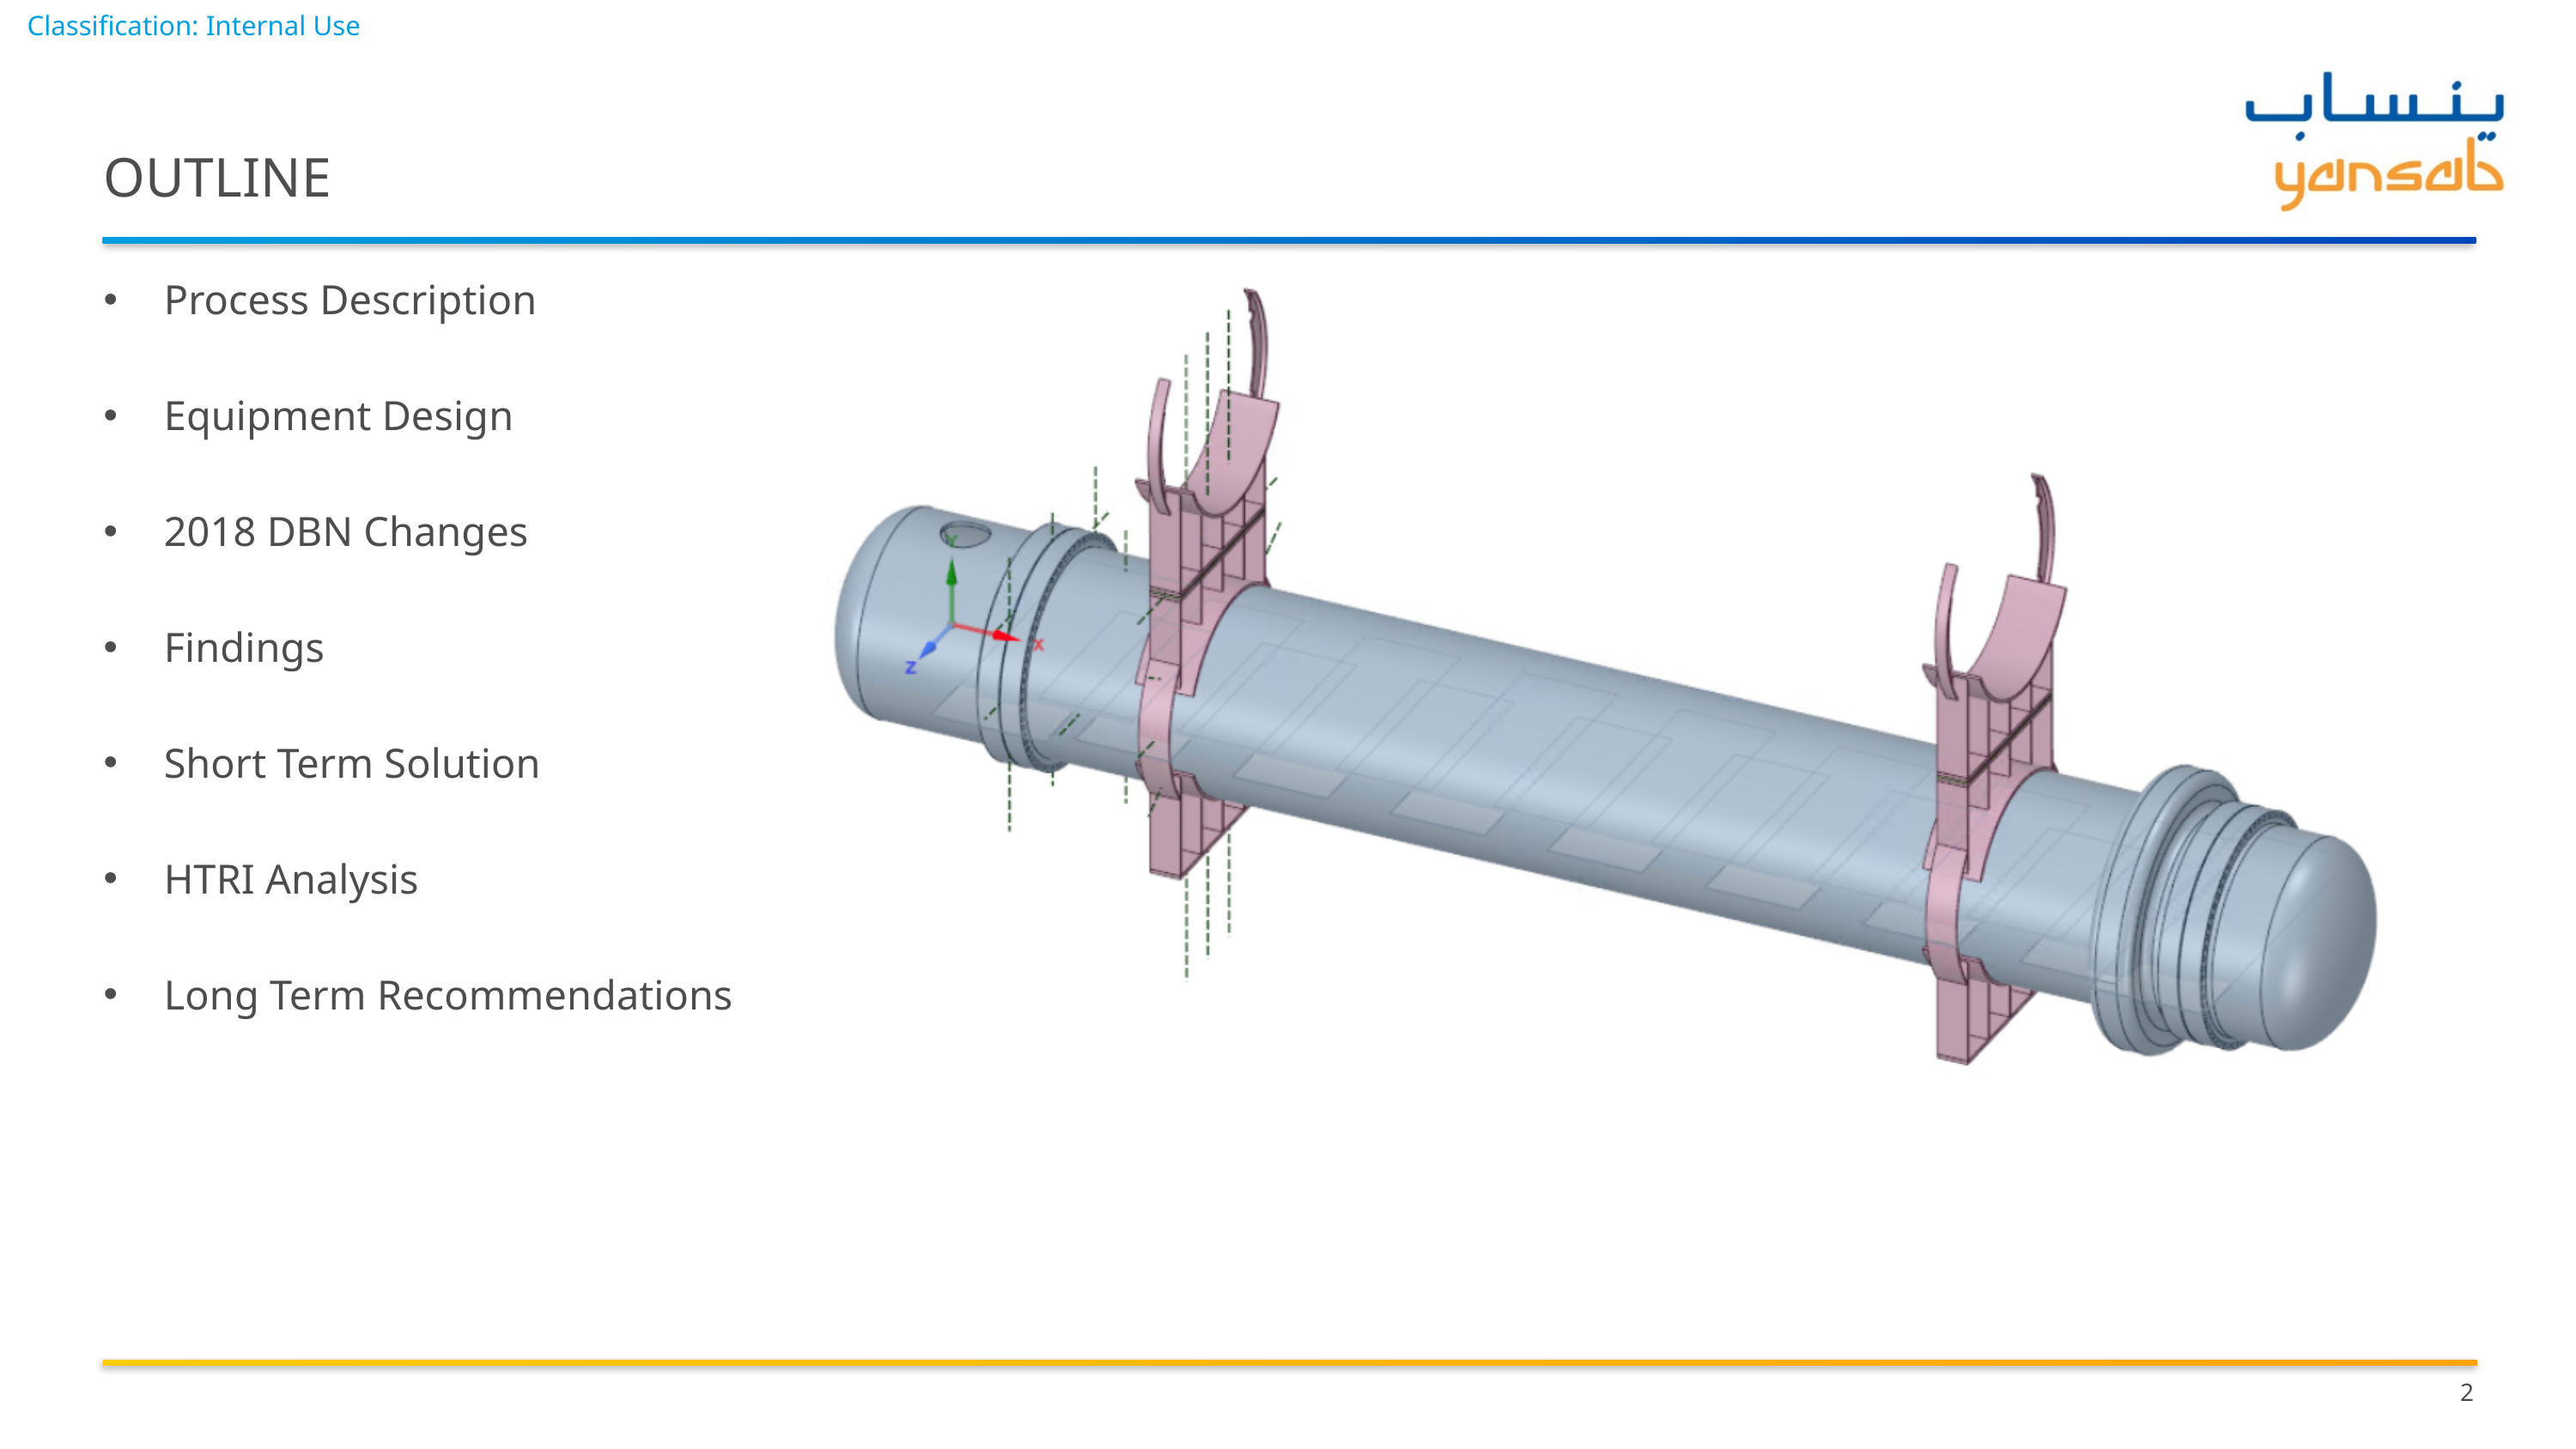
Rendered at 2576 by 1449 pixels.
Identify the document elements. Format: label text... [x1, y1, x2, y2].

picture [2236, 64, 2516, 219]
title Outline [103, 85, 2205, 209]
picture [815, 266, 2547, 1100]
list Process Description Equipment Design 2018 DBN Changes Findings Short Term Solution HTRI Analysis Long Term Recommendations [103, 264, 817, 1093]
